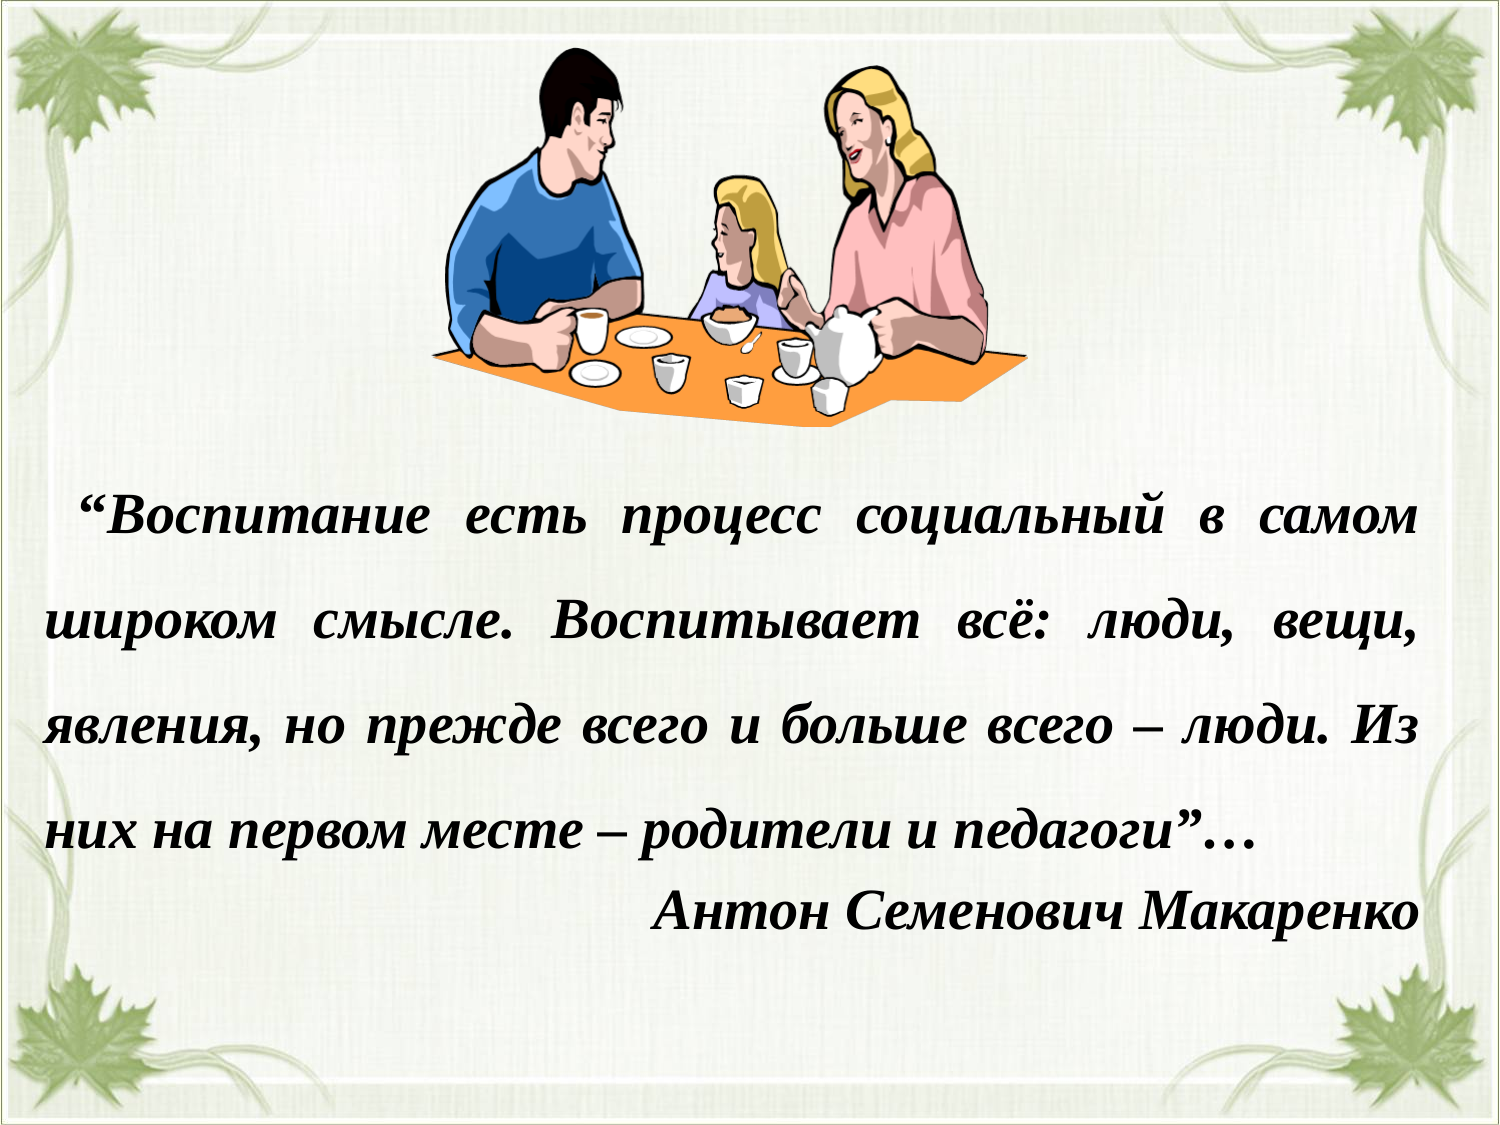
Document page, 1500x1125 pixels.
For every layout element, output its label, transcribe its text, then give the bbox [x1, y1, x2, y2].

subtitle “Воспитание есть процесс социальный в самом широком смысле. Воспитывает всё: люди, вещи, явления, но прежде всего и больше всего – люди. Из них на первом месте – родители и педагоги”… Антон Семенович Макаренко [29, 432, 1436, 972]
picture [0, 0, 1500, 1125]
title [34, 0, 1466, 317]
